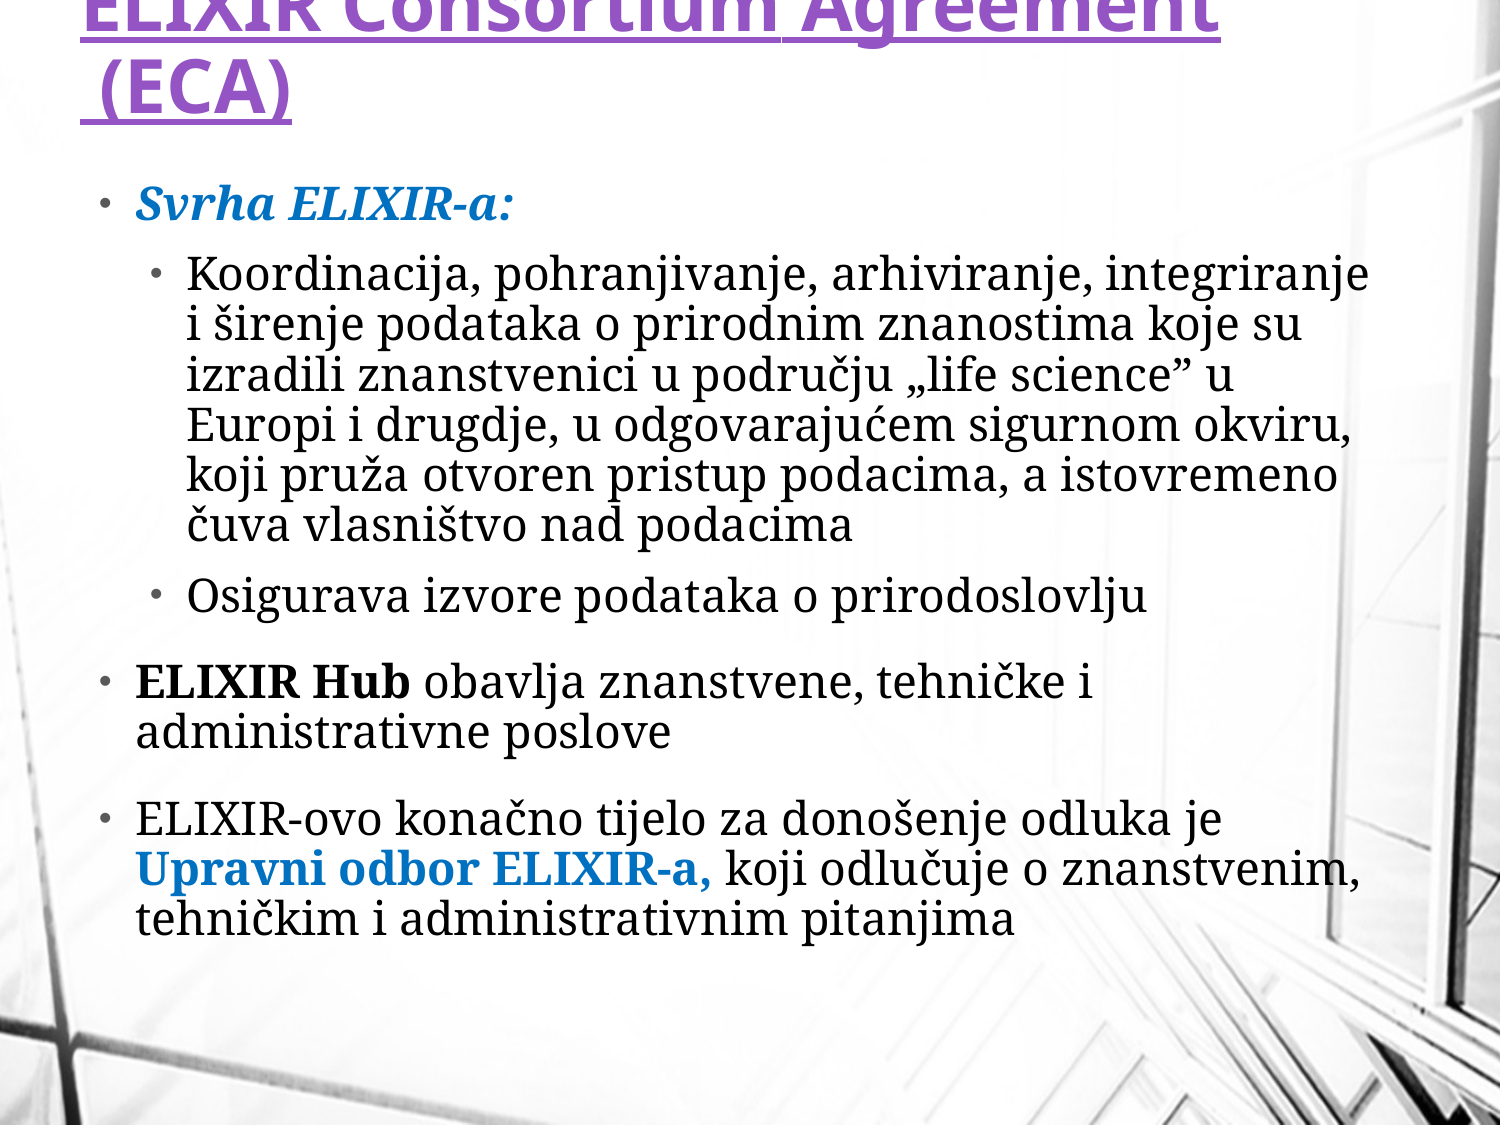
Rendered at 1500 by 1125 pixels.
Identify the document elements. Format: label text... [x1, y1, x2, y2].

title ELIXIR Consortium Agreement (ECA) [64, 16, 1405, 138]
list Svrha ELIXIR-a: Koordinacija, pohranjivanje, arhiviranje, integriranje i širenje podataka o prirodnim znanostima koje su izradili znanstvenici u području „life science” u Europi i drugdje, u odgovarajućem sigurnom okviru, koji pruža otvoren pristup podacima, a istovremeno čuva vlasništvo nad podacima Osigurava izvore podataka o prirodoslovlju ELIXIR Hub obavlja znanstvene, tehničke i administrativne poslove ELIXIR-ovo konačno tijelo za donošenje odluka je Upravni odbor ELIXIR-a, koji odlučuje o znanstvenim, tehničkim i administrativnim pitanjima [76, 172, 1405, 988]
picture [0, 0, 1500, 1125]
